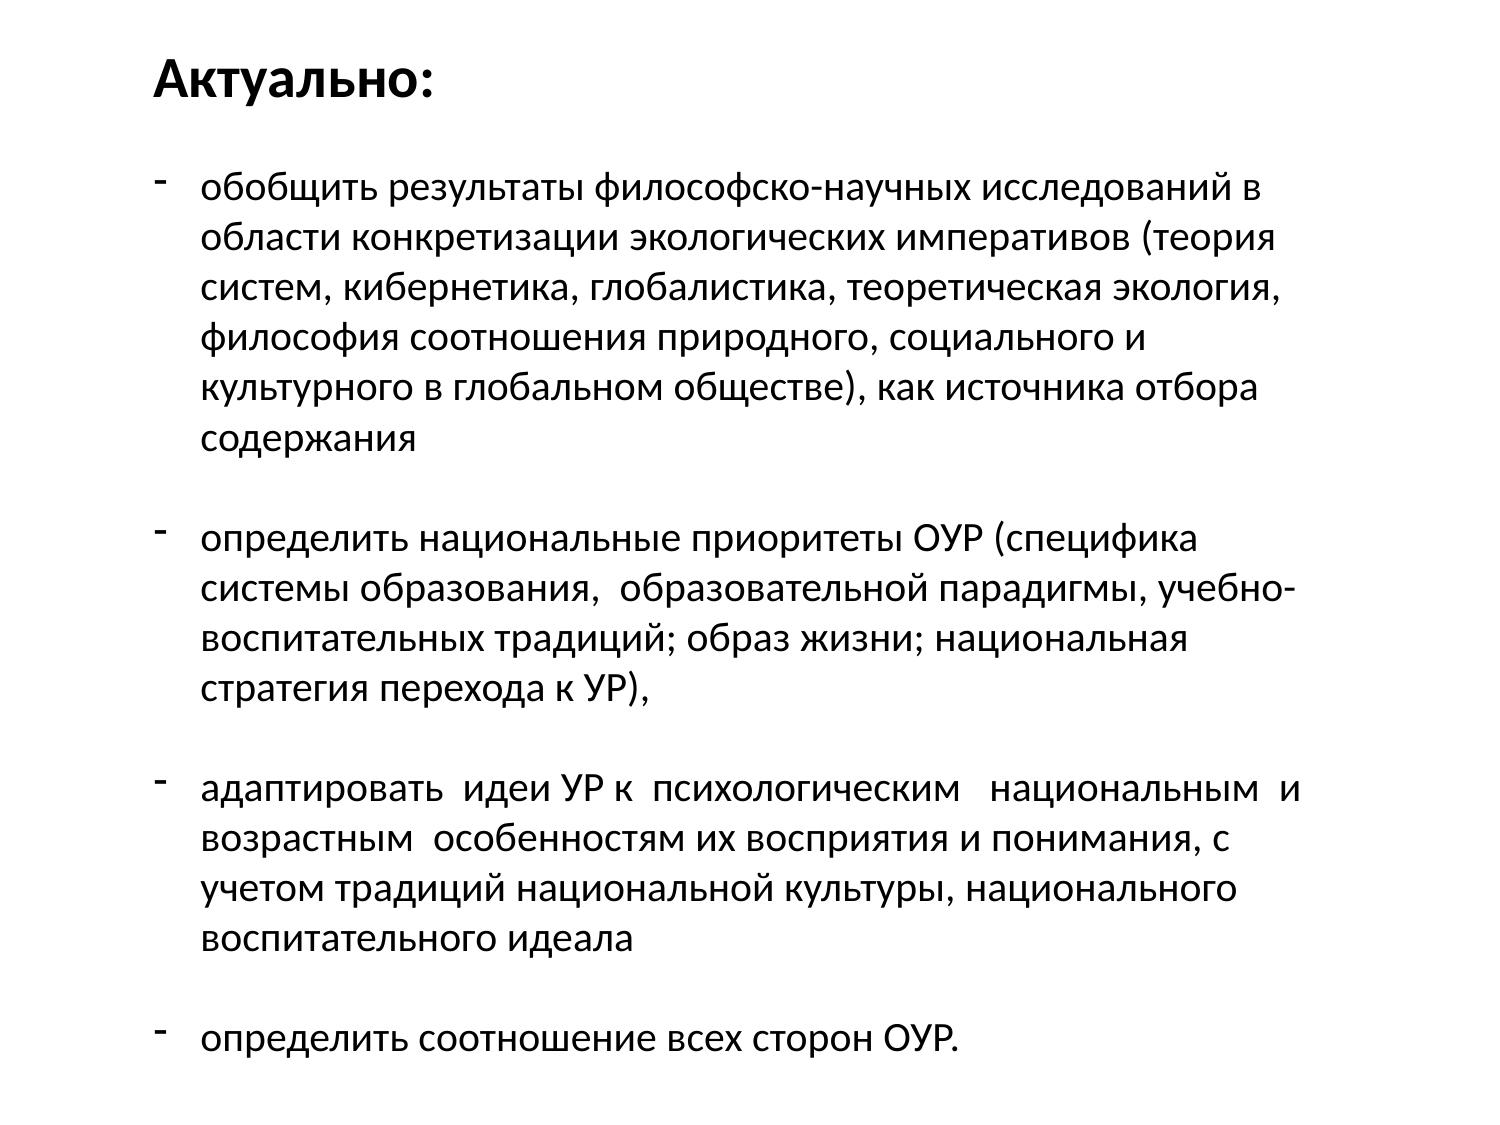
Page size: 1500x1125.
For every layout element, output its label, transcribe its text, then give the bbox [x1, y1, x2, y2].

text_box Актуально: обобщить результаты философско-научных исследований в области конкретизации экологических императивов (теория систем, кибернетика, глобалистика, теоретическая экология, философия соотношения природного, социального и культурного в глобальном обществе), как источника отбора содержания определить национальные приоритеты ОУР (специфика системы образования, образовательной парадигмы, учебно-воспитательных традиций; образ жизни; национальная стратегия перехода к УР), адаптировать идеи УР к психологическим национальным и возрастным особенностям их восприятия и понимания, с учетом традиций национальной культуры, национального воспитательного идеала определить соотношение всех сторон ОУР. [138, 31, 1353, 1117]
